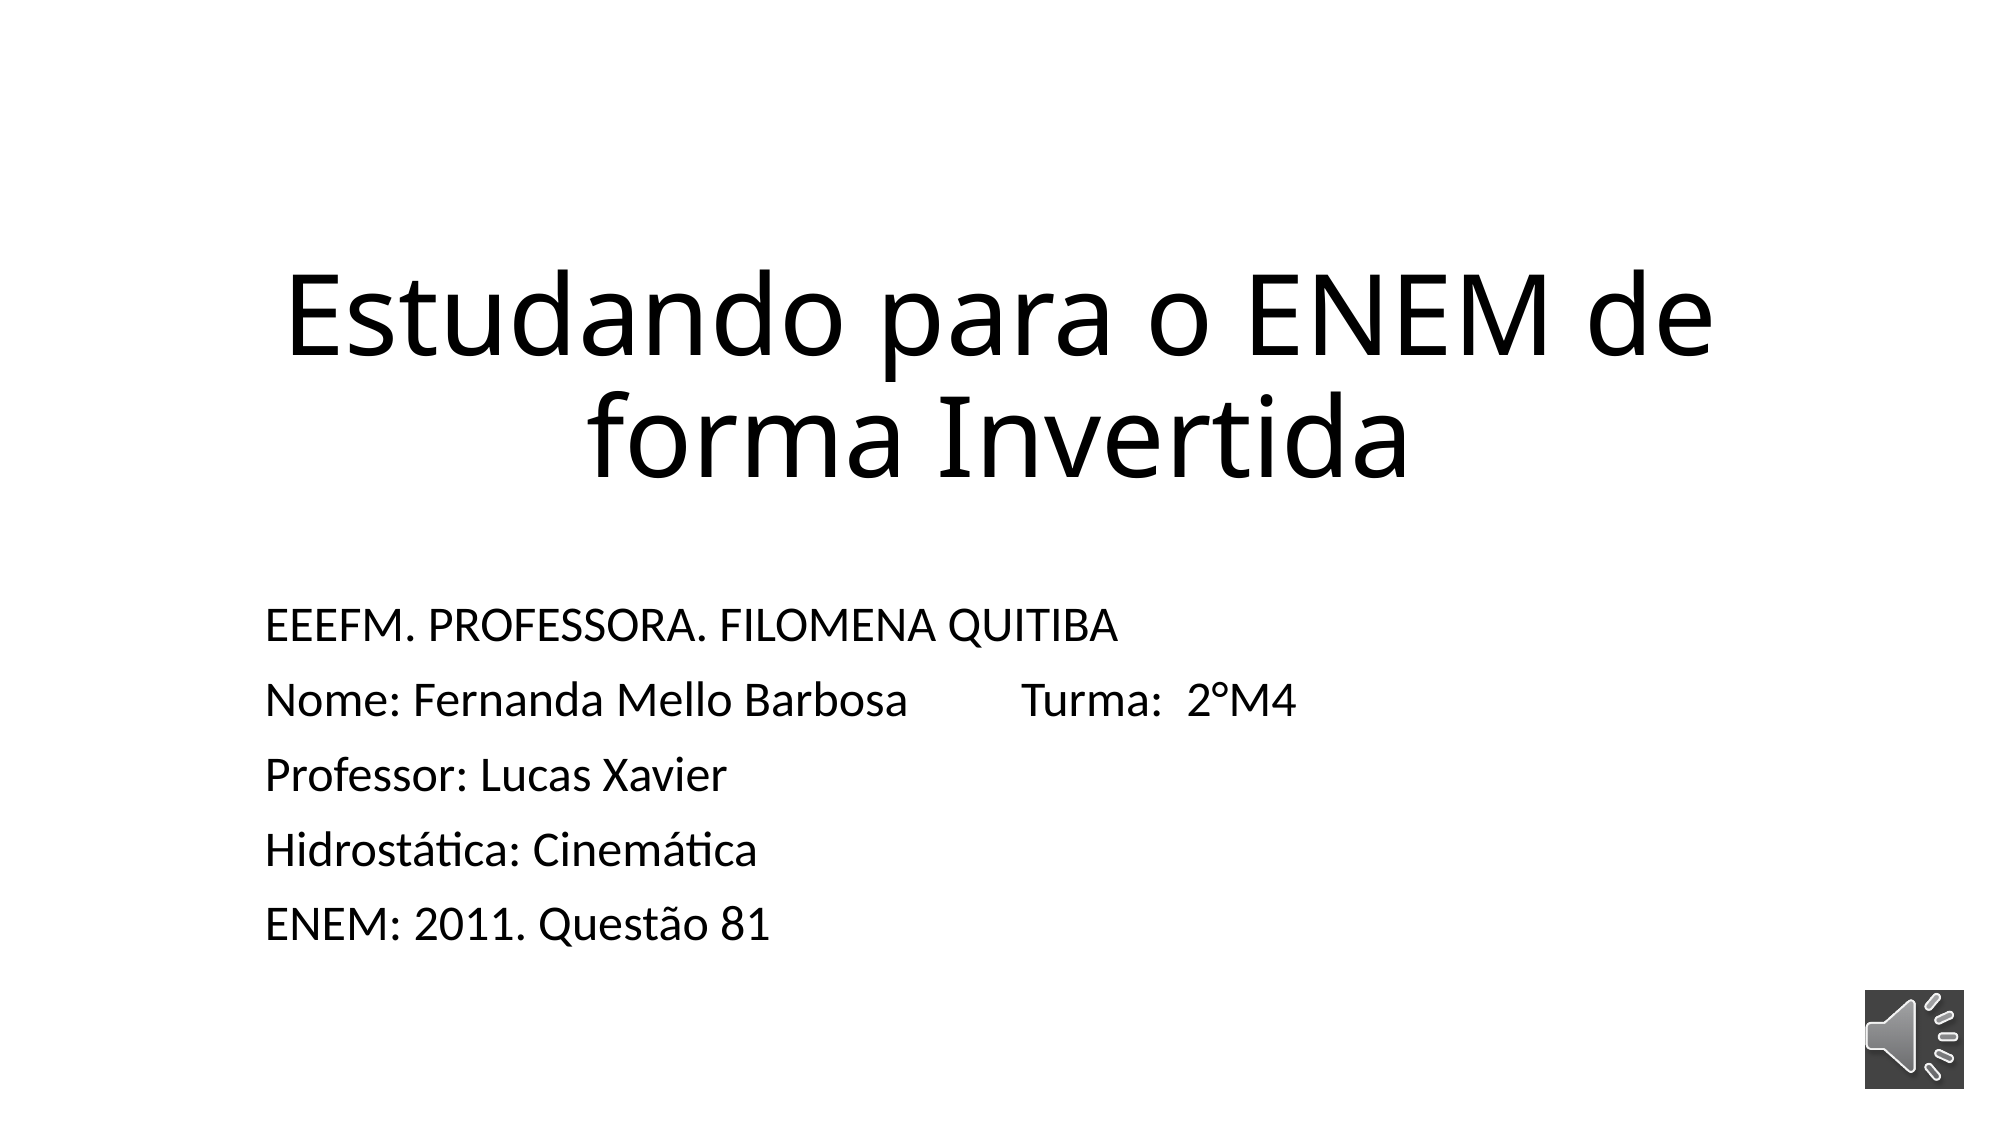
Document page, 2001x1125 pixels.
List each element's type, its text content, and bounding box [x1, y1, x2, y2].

subtitle EEEFM. PROFESSORA. FILOMENA QUITIBA Nome: Fernanda Mello Barbosa Turma: 2°M4 Professor: Lucas Xavier Hidrostática: Cinemática ENEM: 2011. Questão 81 [249, 590, 1750, 1010]
picture [1864, 989, 1965, 1090]
title Estudando para o ENEM de forma Invertida [249, 184, 1750, 576]
